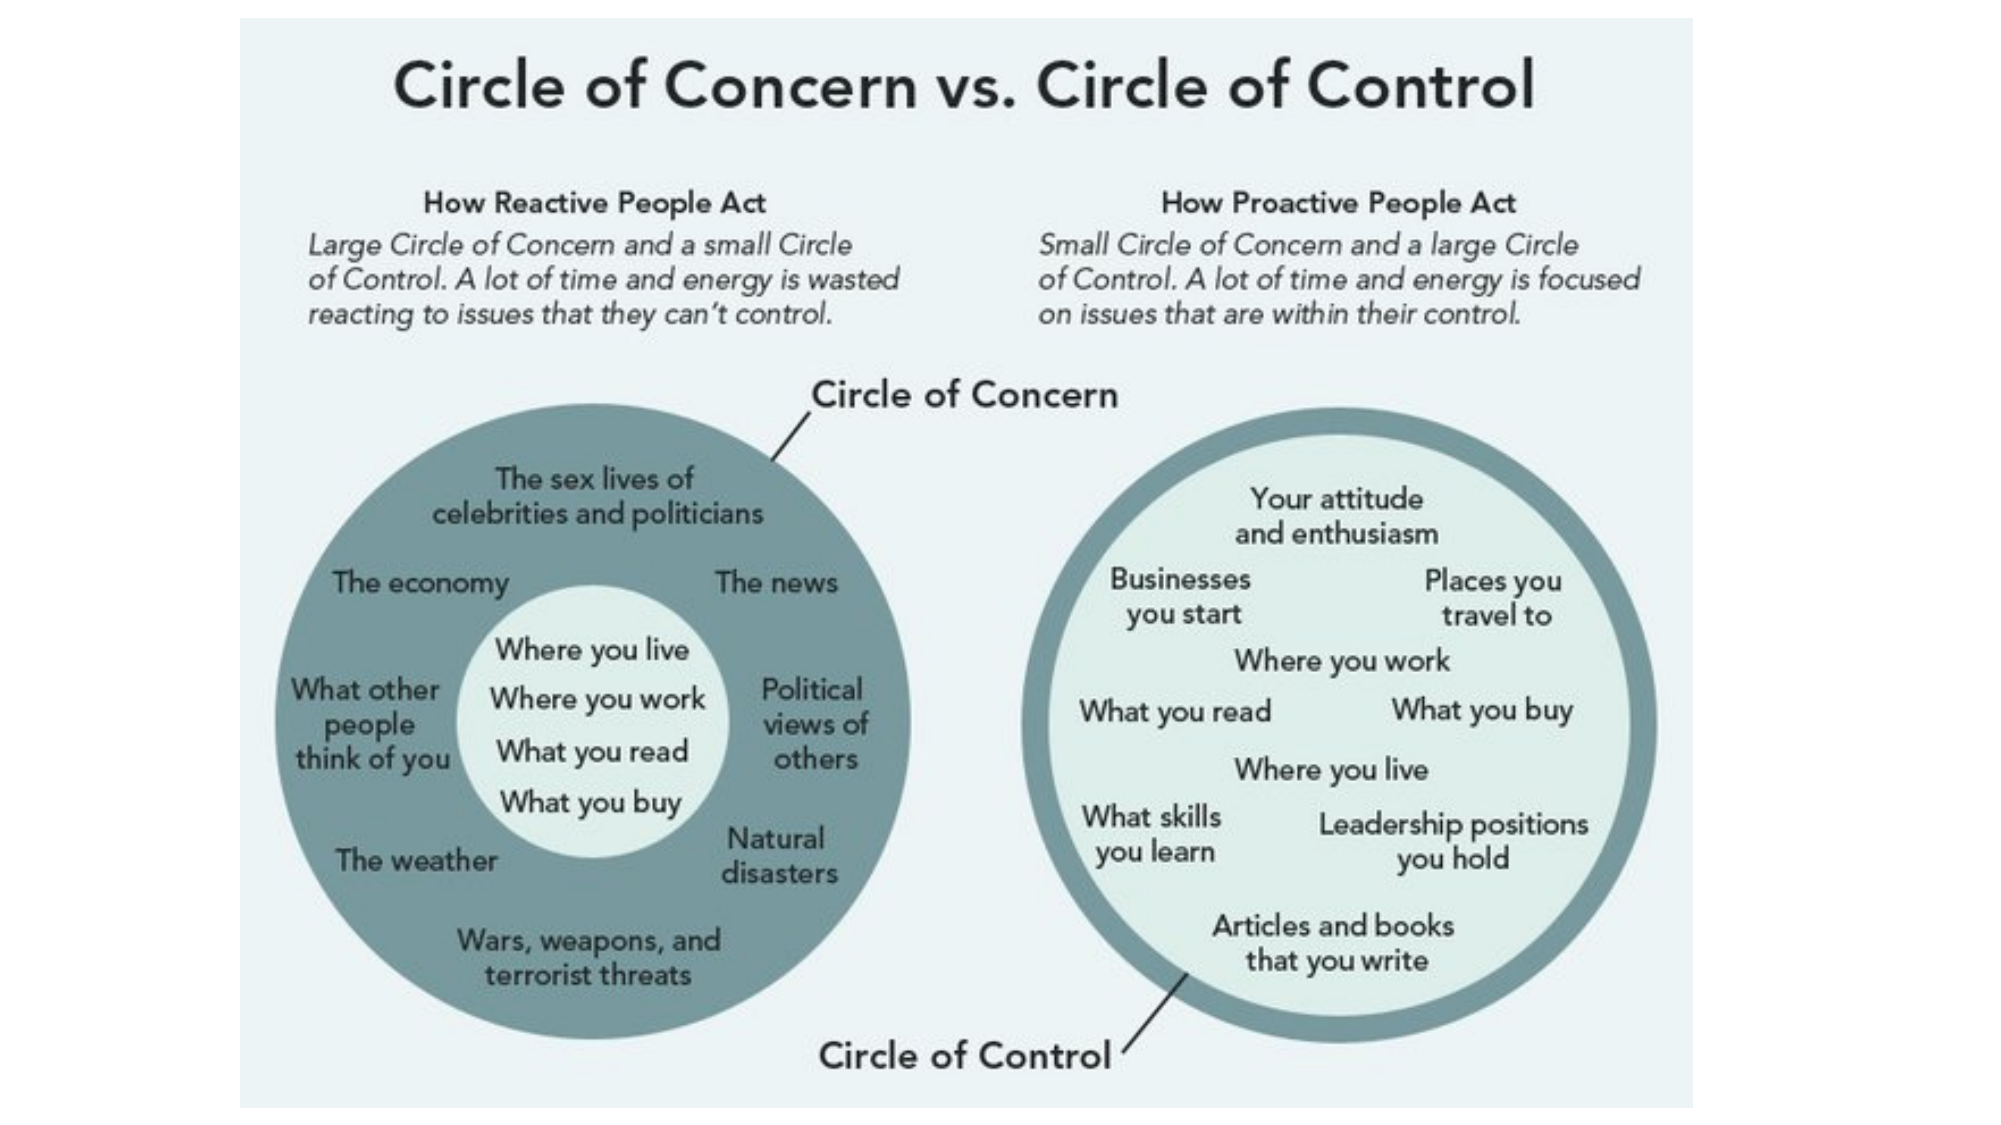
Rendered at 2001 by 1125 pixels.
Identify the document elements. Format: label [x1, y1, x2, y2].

picture [239, 18, 1693, 1108]
